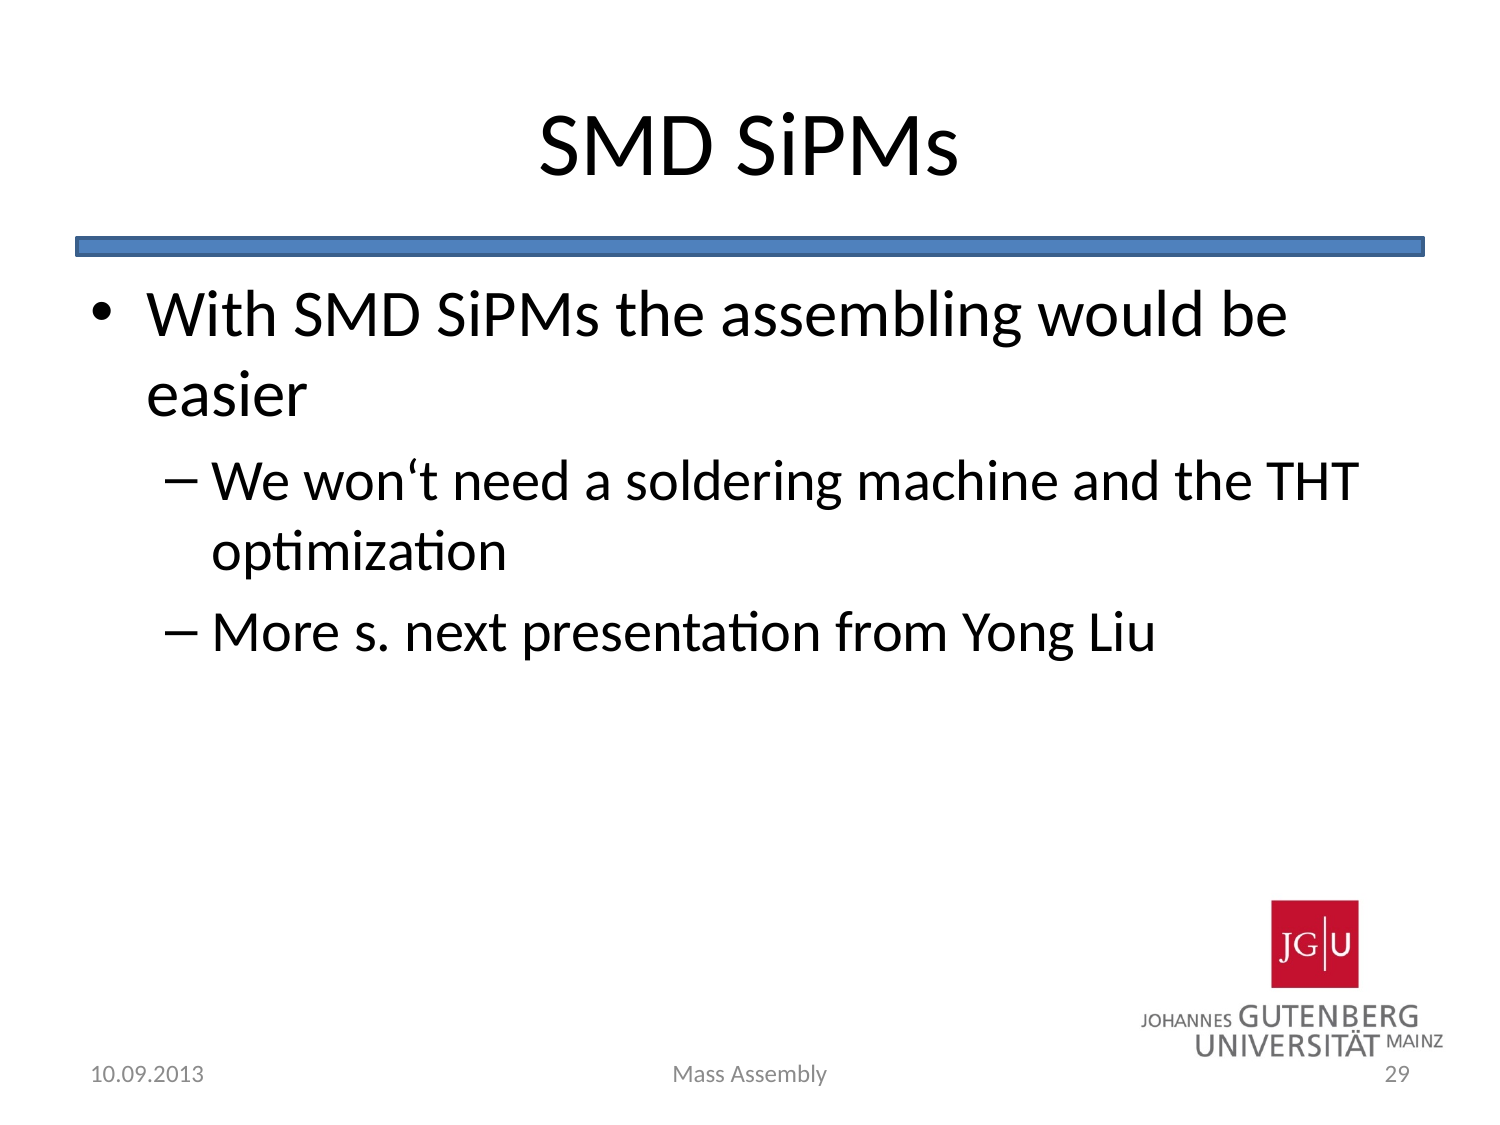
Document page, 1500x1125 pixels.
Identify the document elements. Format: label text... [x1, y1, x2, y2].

text_box [75, 236, 1425, 257]
picture [1139, 892, 1446, 1065]
list With SMD SiPMs the assembling would be easier We won‘t need a soldering machine and the THT optimization More s. next presentation from Yong Liu [75, 262, 1425, 1005]
title SMD SiPMs [75, 45, 1425, 233]
footer Mass Assembly [512, 1042, 988, 1103]
slide_number 29 [1074, 1042, 1425, 1103]
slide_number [75, 1042, 425, 1103]
